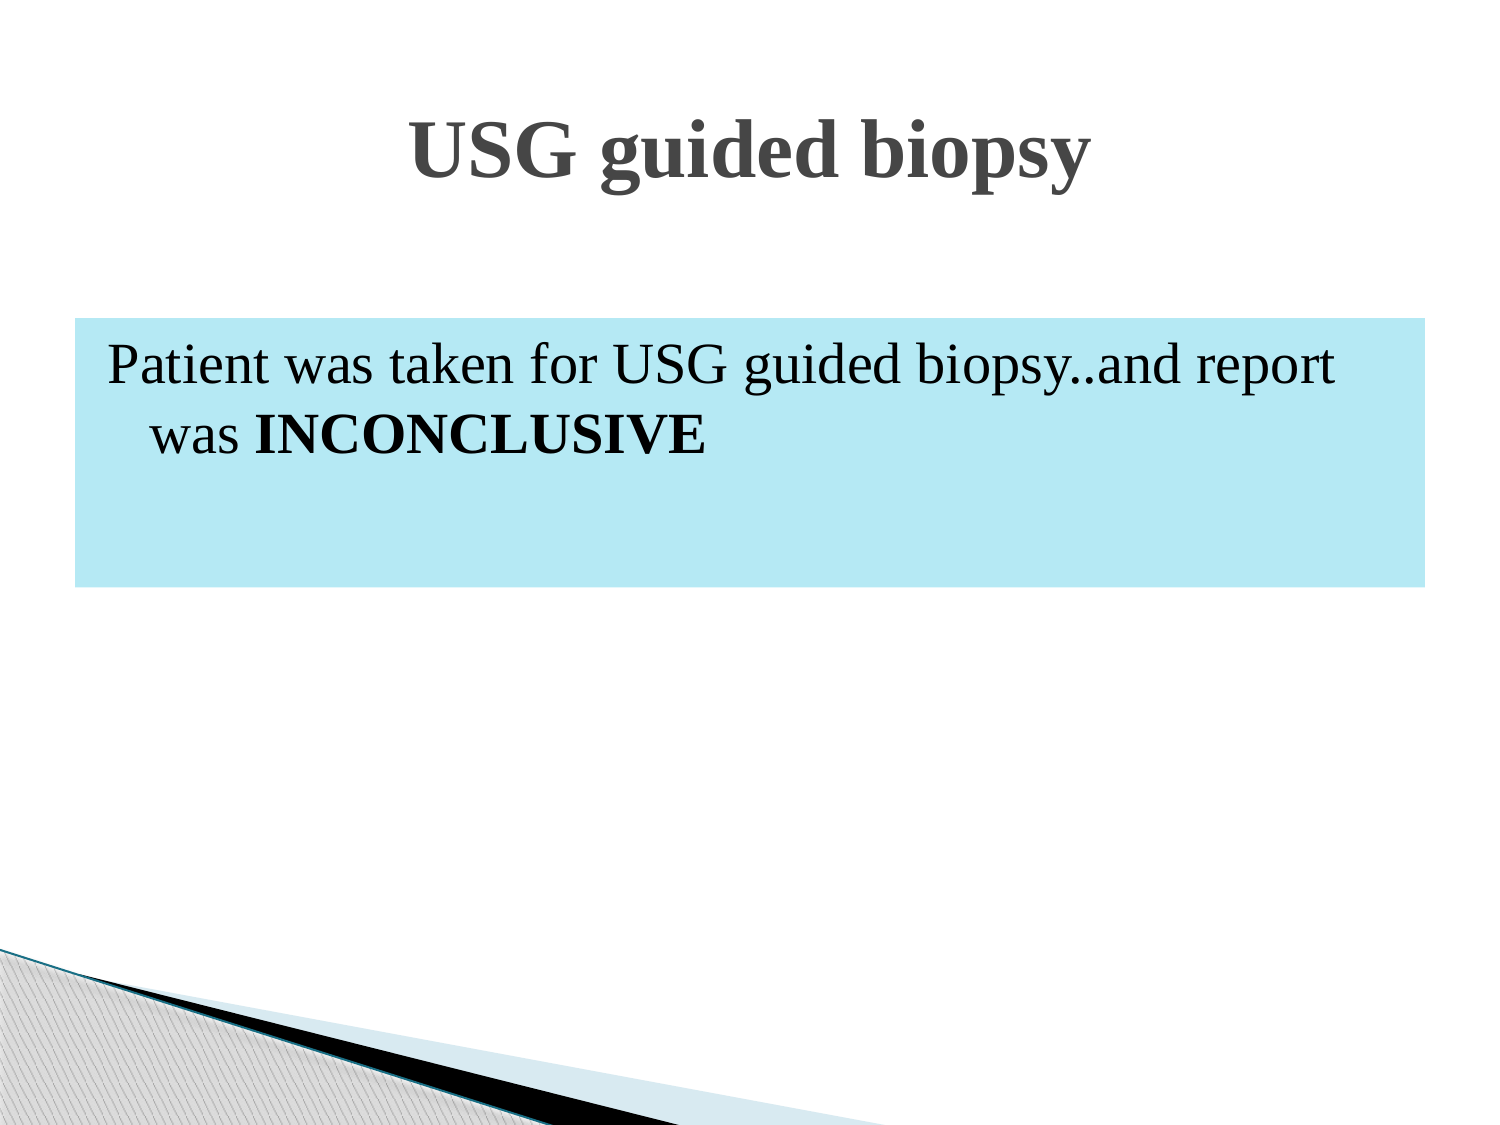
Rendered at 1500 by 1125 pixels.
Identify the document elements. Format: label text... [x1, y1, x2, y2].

list Patient was taken for USG guided biopsy..and report was INCONCLUSIVE [75, 318, 1425, 588]
title USG guided biopsy [75, 50, 1425, 238]
